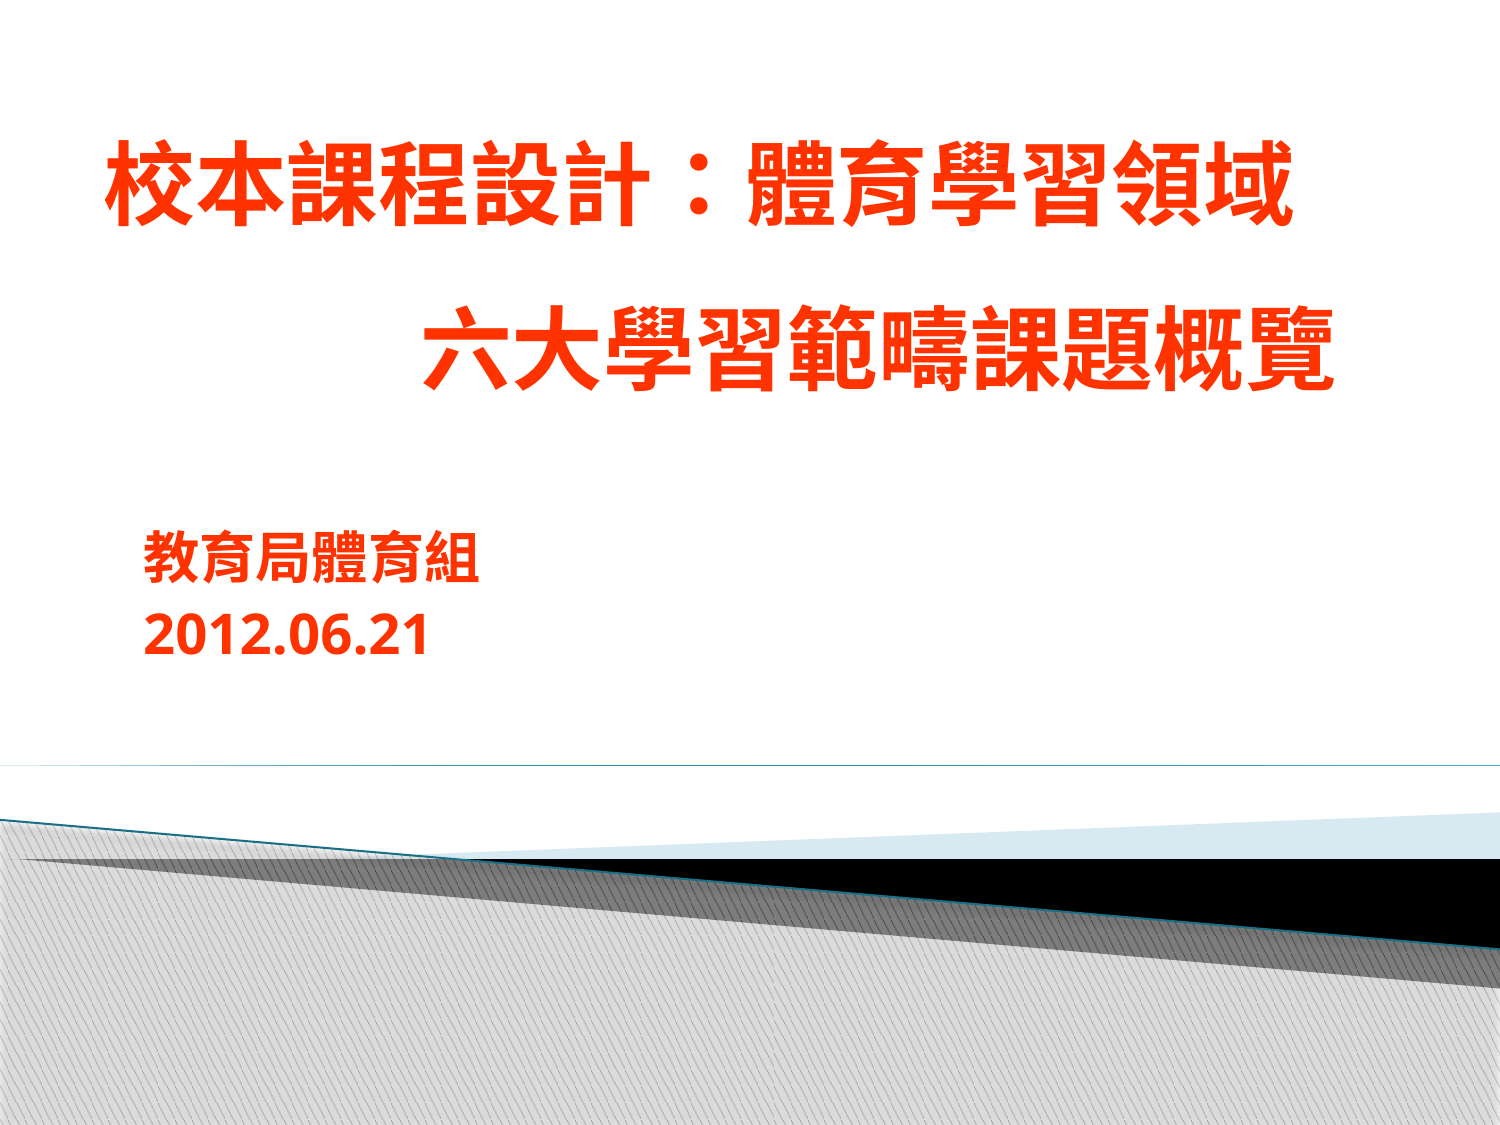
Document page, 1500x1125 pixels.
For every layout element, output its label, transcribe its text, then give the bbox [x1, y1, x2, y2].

title 校本課程設計：體育學習領域 六大學習範疇課題概覽 [77, 46, 1353, 409]
subtitle 教育局體育組 2012.06.21 [135, 514, 1411, 713]
picture [5, 859, 1500, 989]
